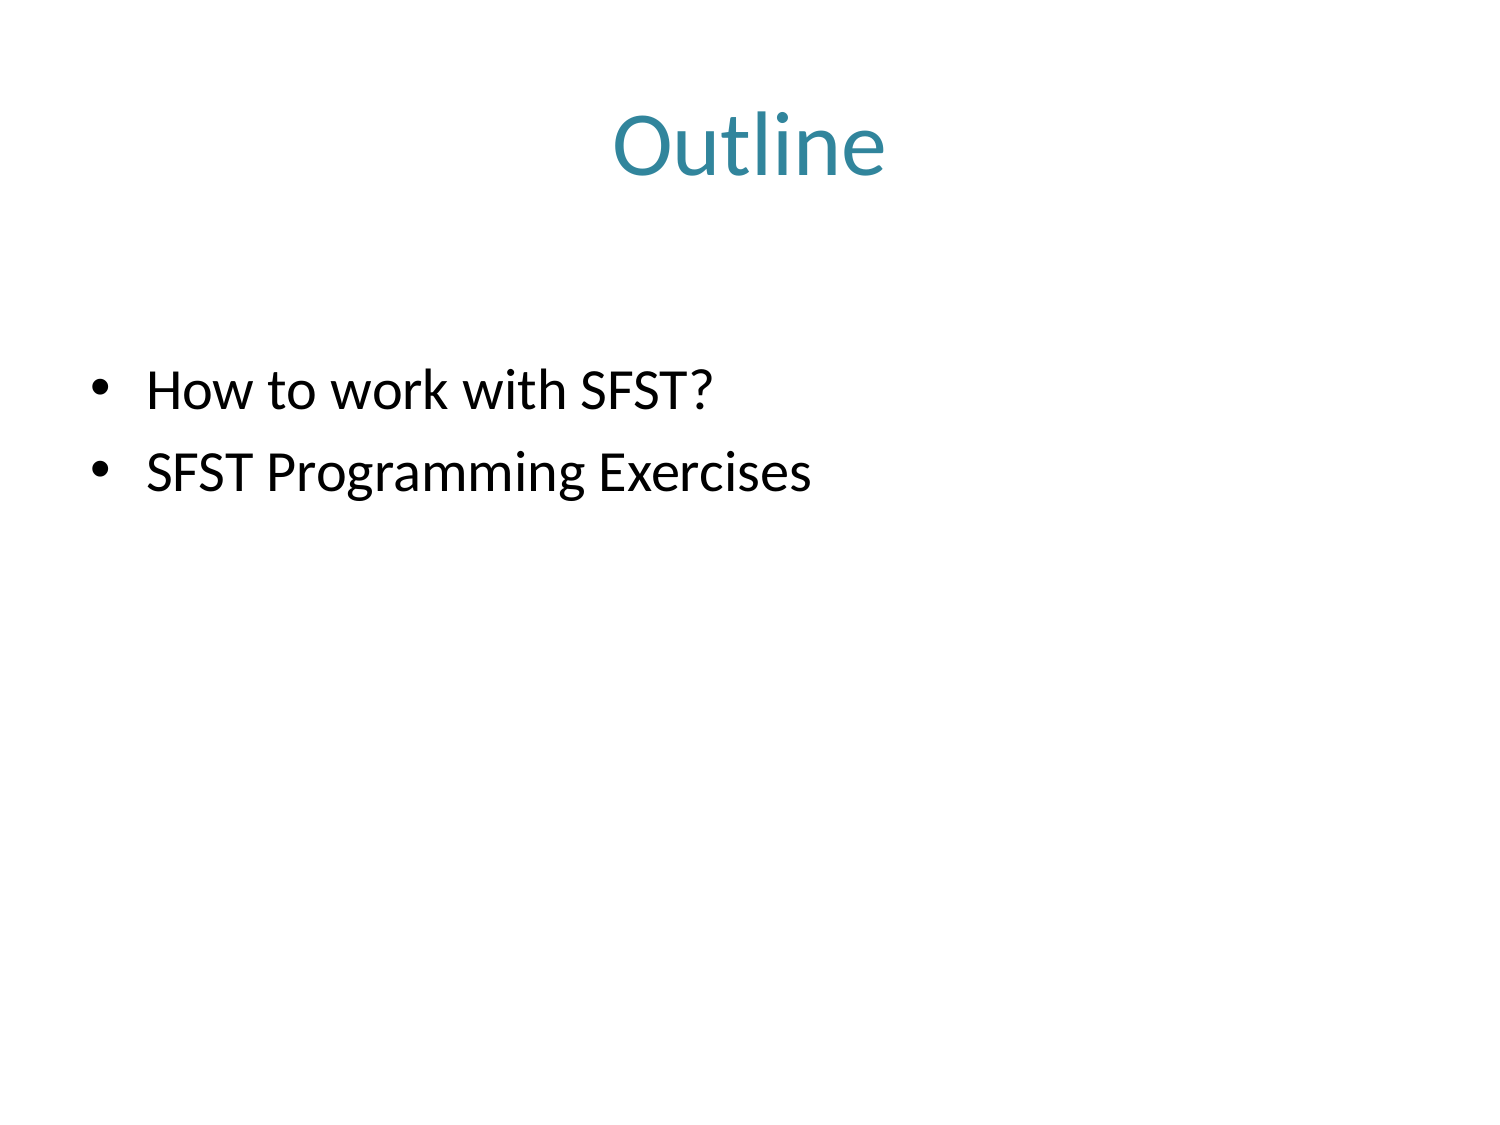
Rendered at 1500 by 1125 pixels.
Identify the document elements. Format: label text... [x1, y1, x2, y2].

list How to work with SFST? SFST Programming Exercises [75, 262, 1425, 1005]
title Outline [75, 45, 1425, 233]
